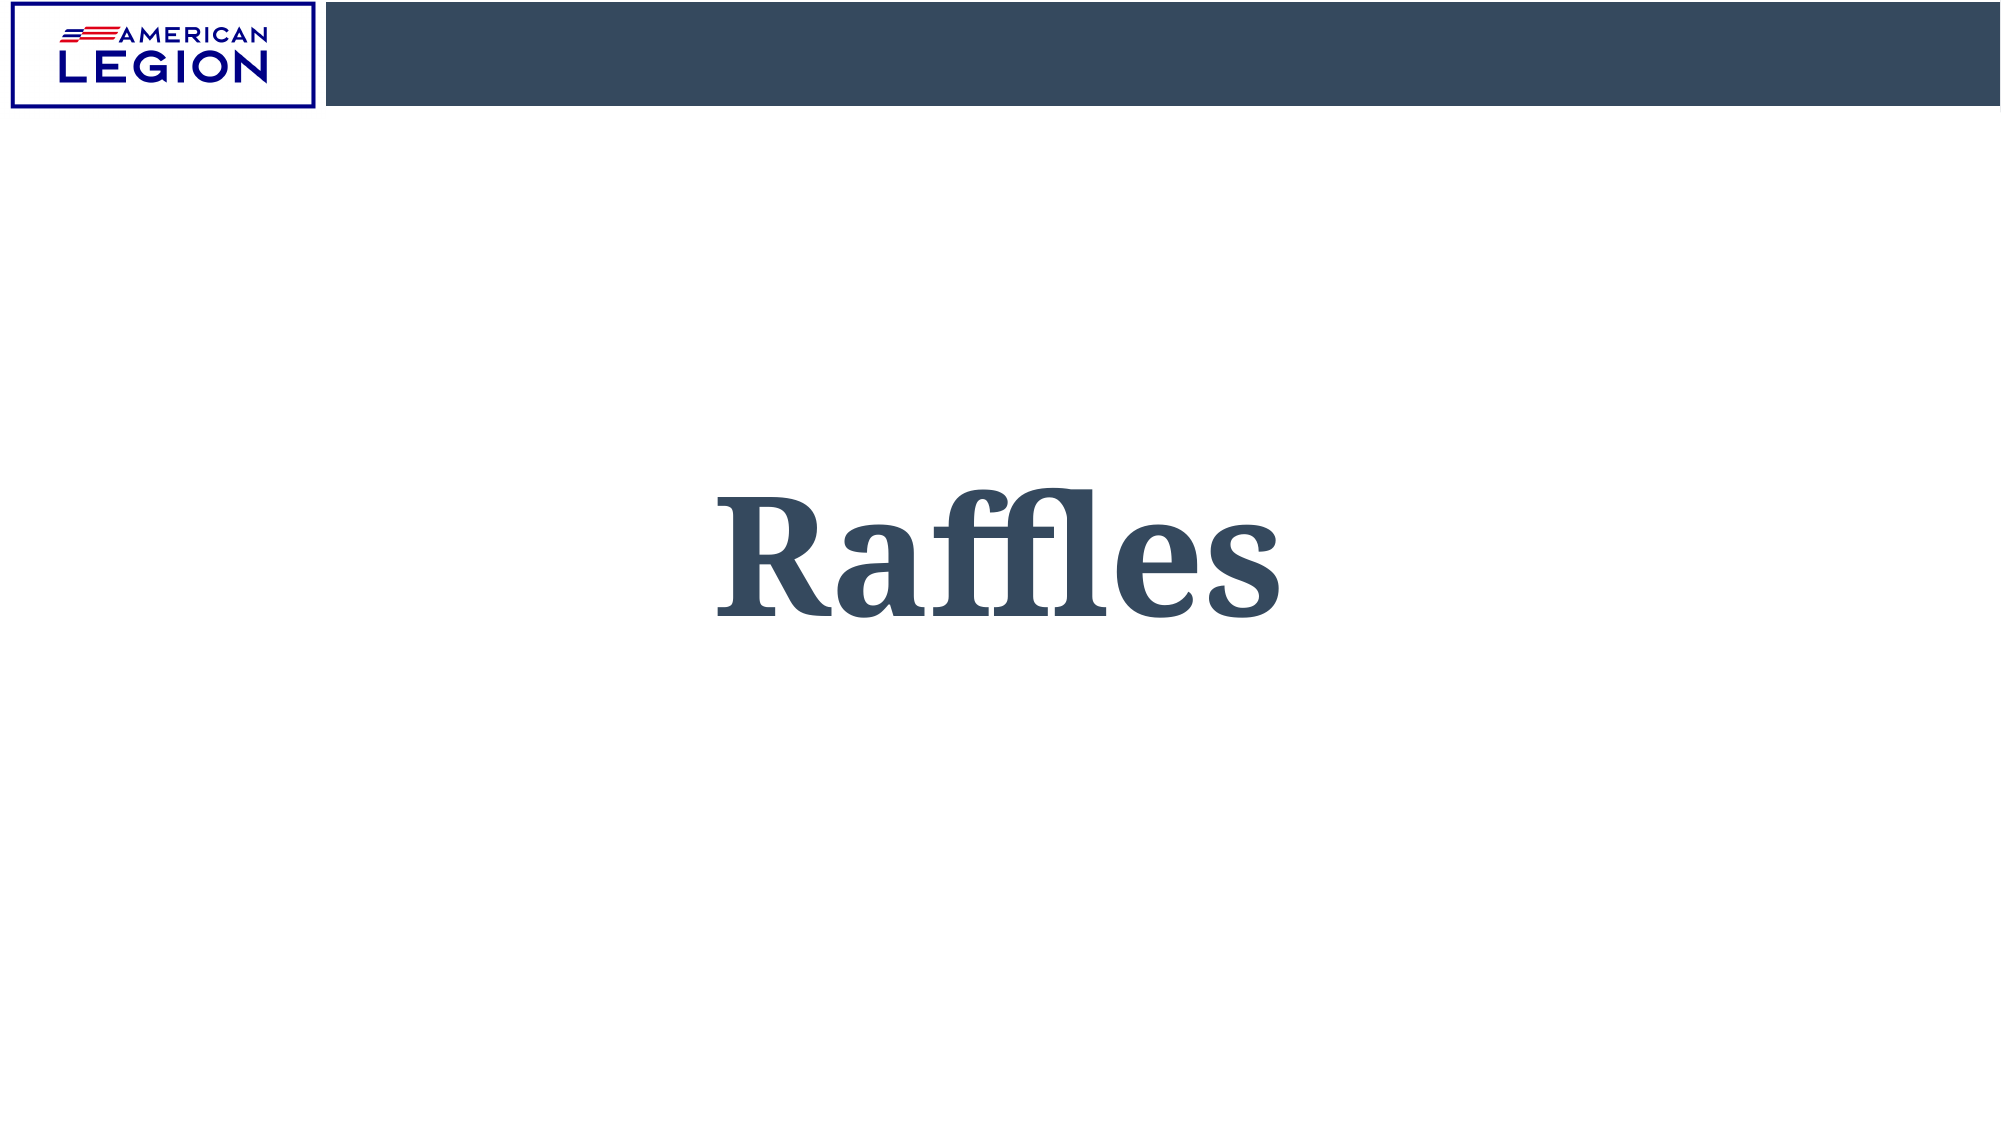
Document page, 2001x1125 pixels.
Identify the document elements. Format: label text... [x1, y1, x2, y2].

title Raffles [73, 233, 1926, 892]
picture [0, 0, 326, 119]
